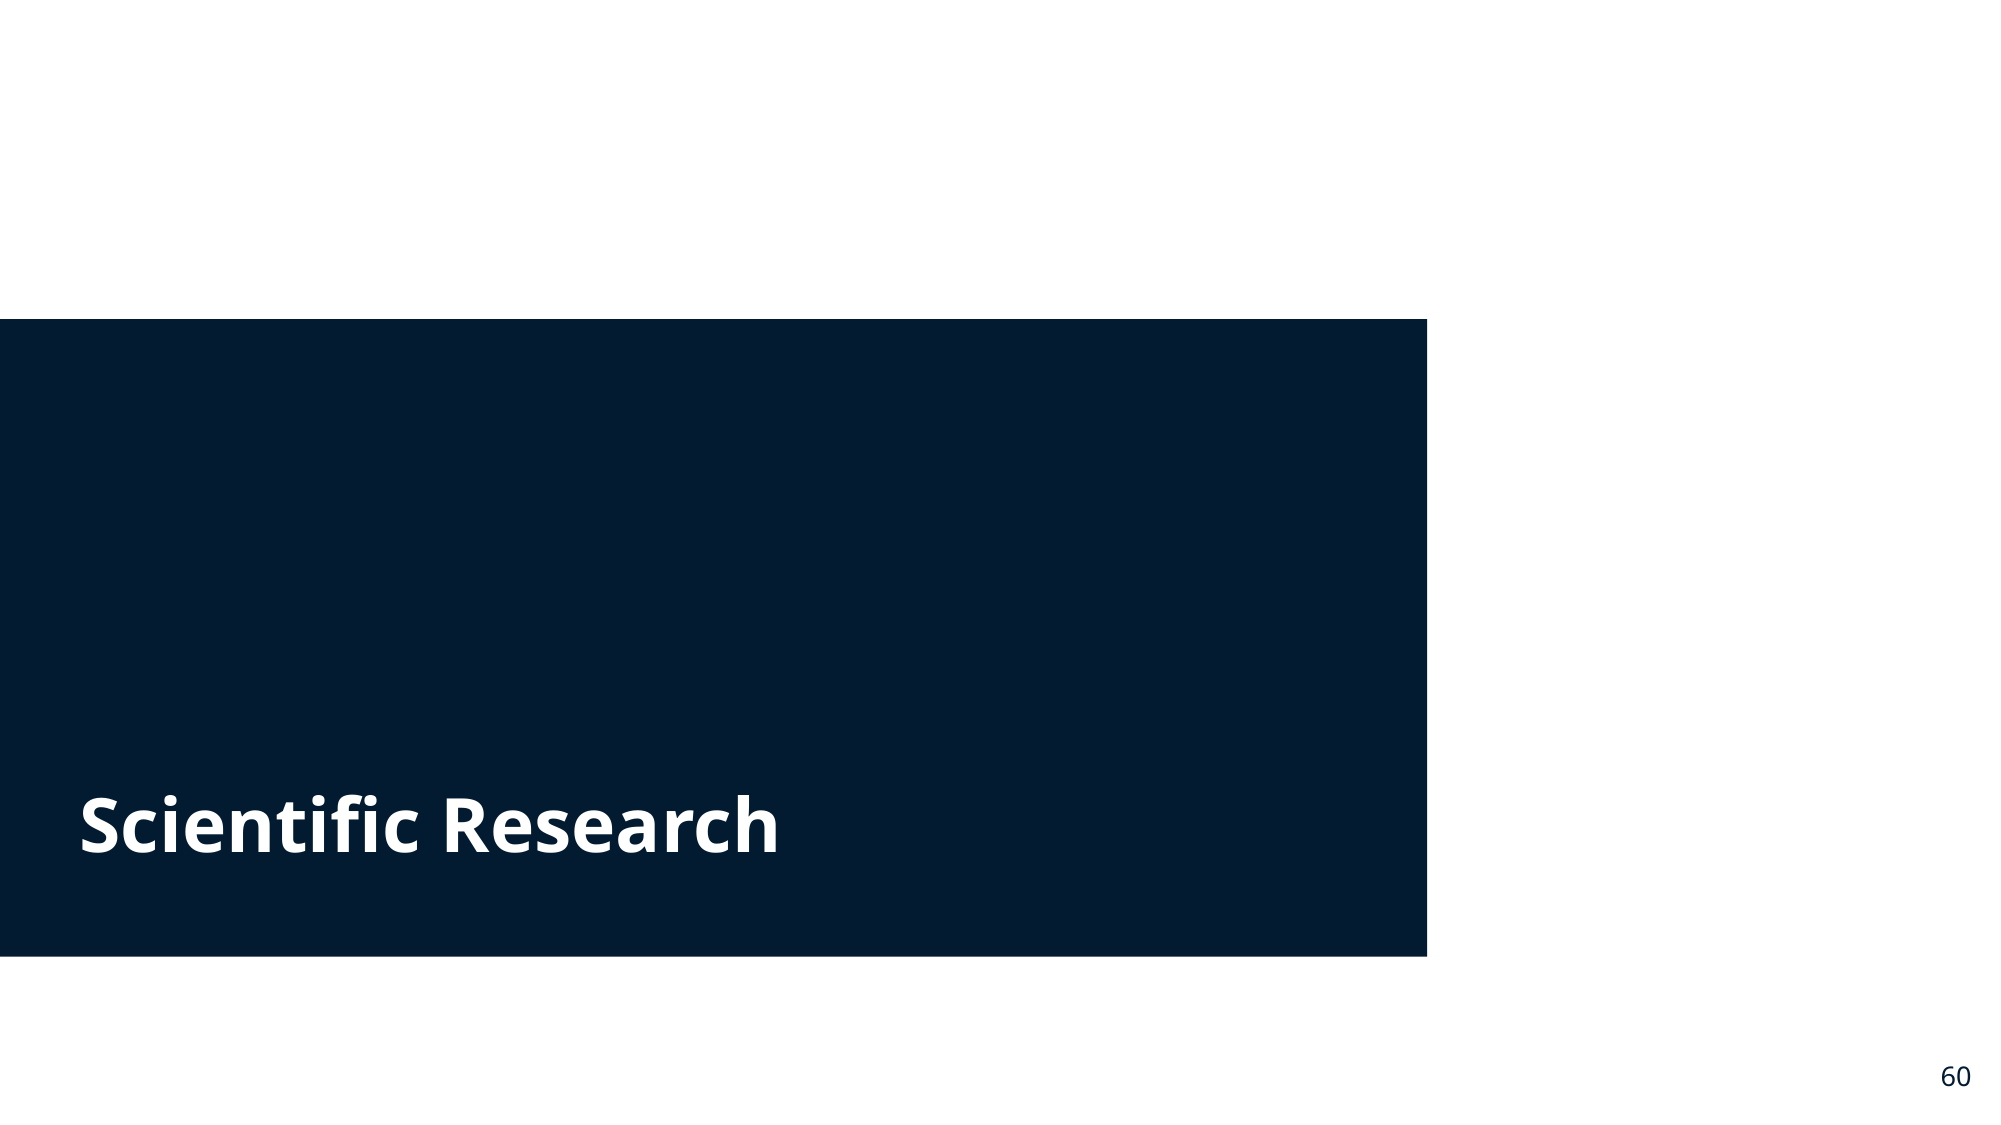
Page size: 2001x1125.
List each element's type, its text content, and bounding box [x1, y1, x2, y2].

title Scientific Research [64, 367, 1205, 883]
slide_number 60 [1871, 1038, 1992, 1125]
